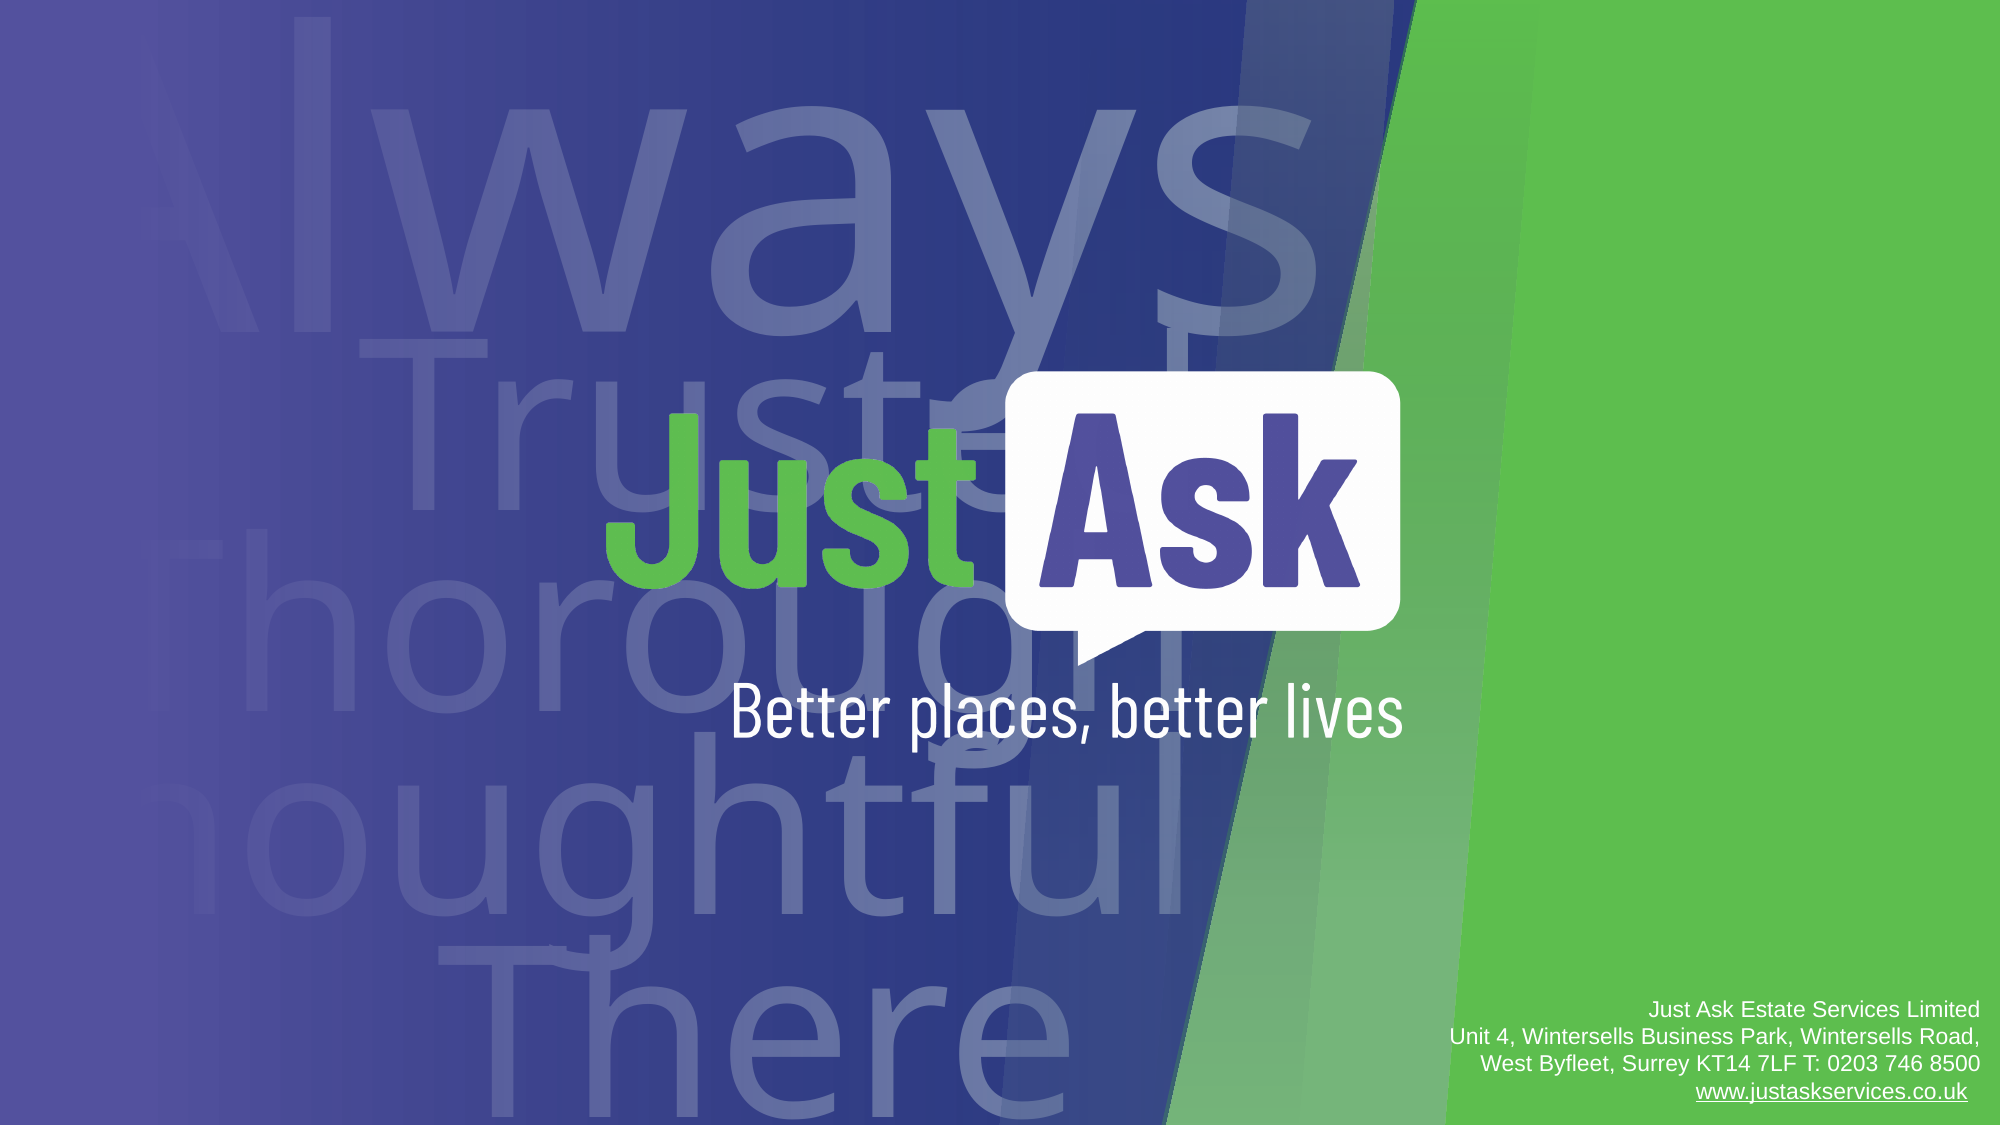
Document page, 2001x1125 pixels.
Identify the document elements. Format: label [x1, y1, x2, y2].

text_box [0, 0, 2000, 1125]
picture [590, 363, 1410, 762]
